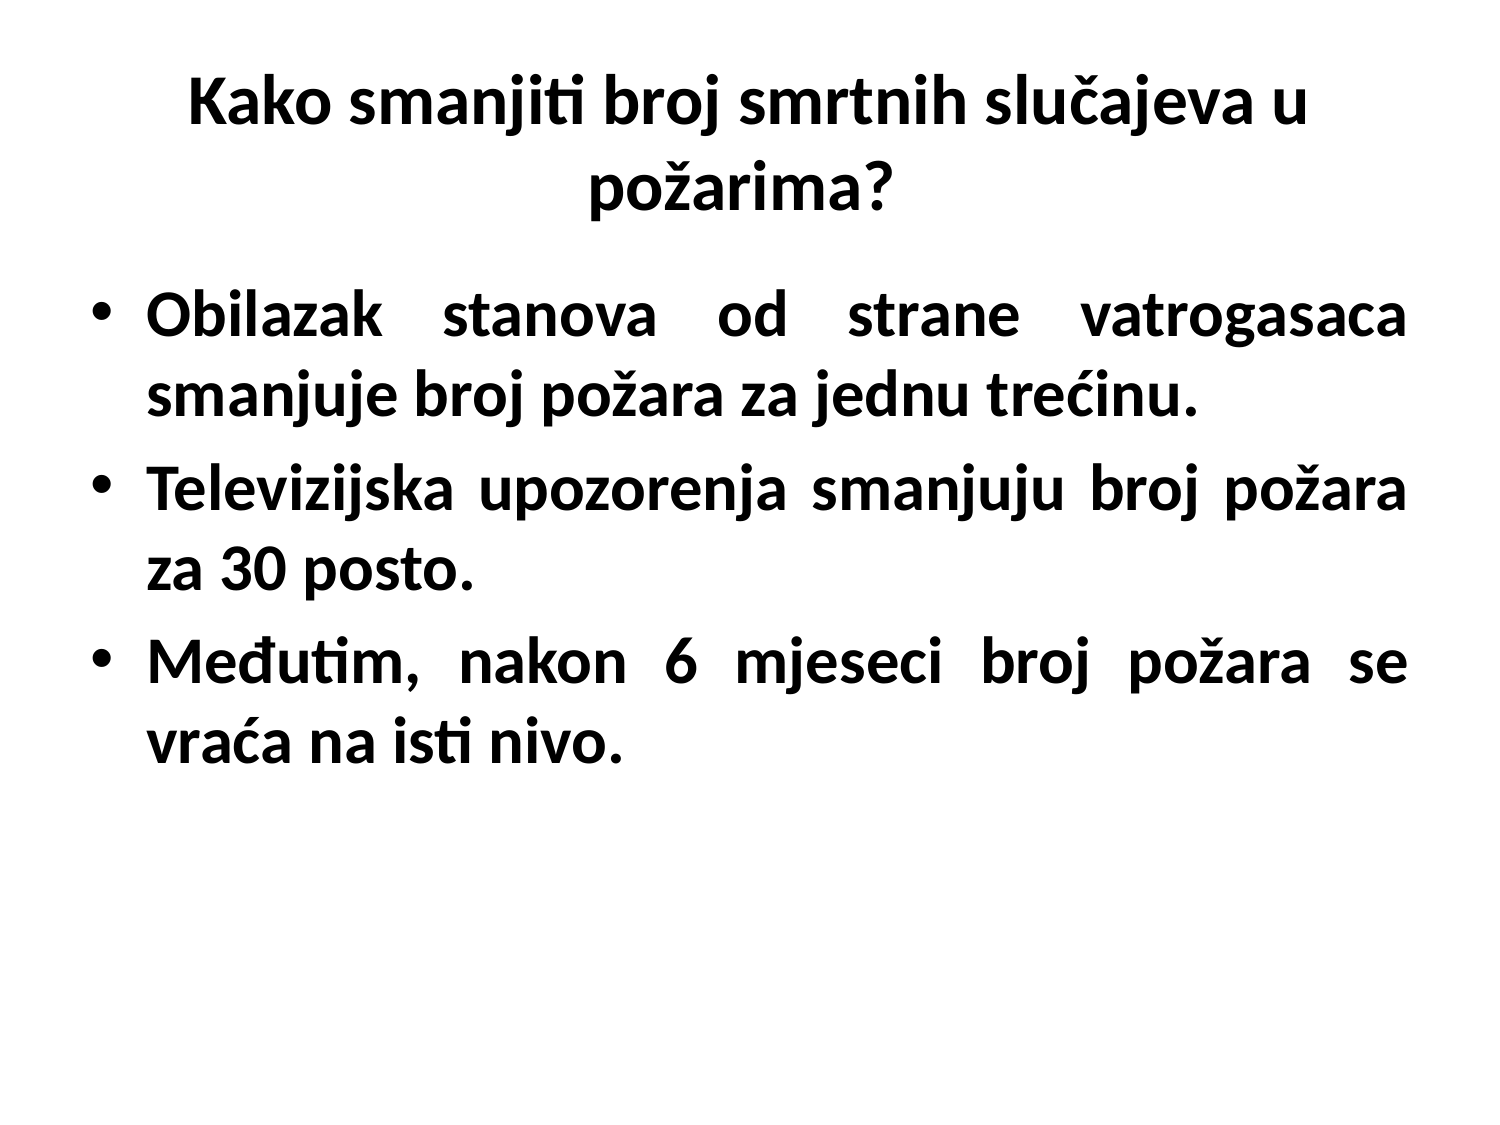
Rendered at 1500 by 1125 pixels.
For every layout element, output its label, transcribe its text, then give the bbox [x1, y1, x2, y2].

title Kako smanjiti broj smrtnih slučajeva u požarima? [75, 45, 1425, 233]
list Obilazak stanova od strane vatrogasaca smanjuje broj požara za jednu trećinu. Televizijska upozorenja smanjuju broj požara za 30 posto. Međutim, nakon 6 mjeseci broj požara se vraća na isti nivo. [75, 262, 1425, 1005]
